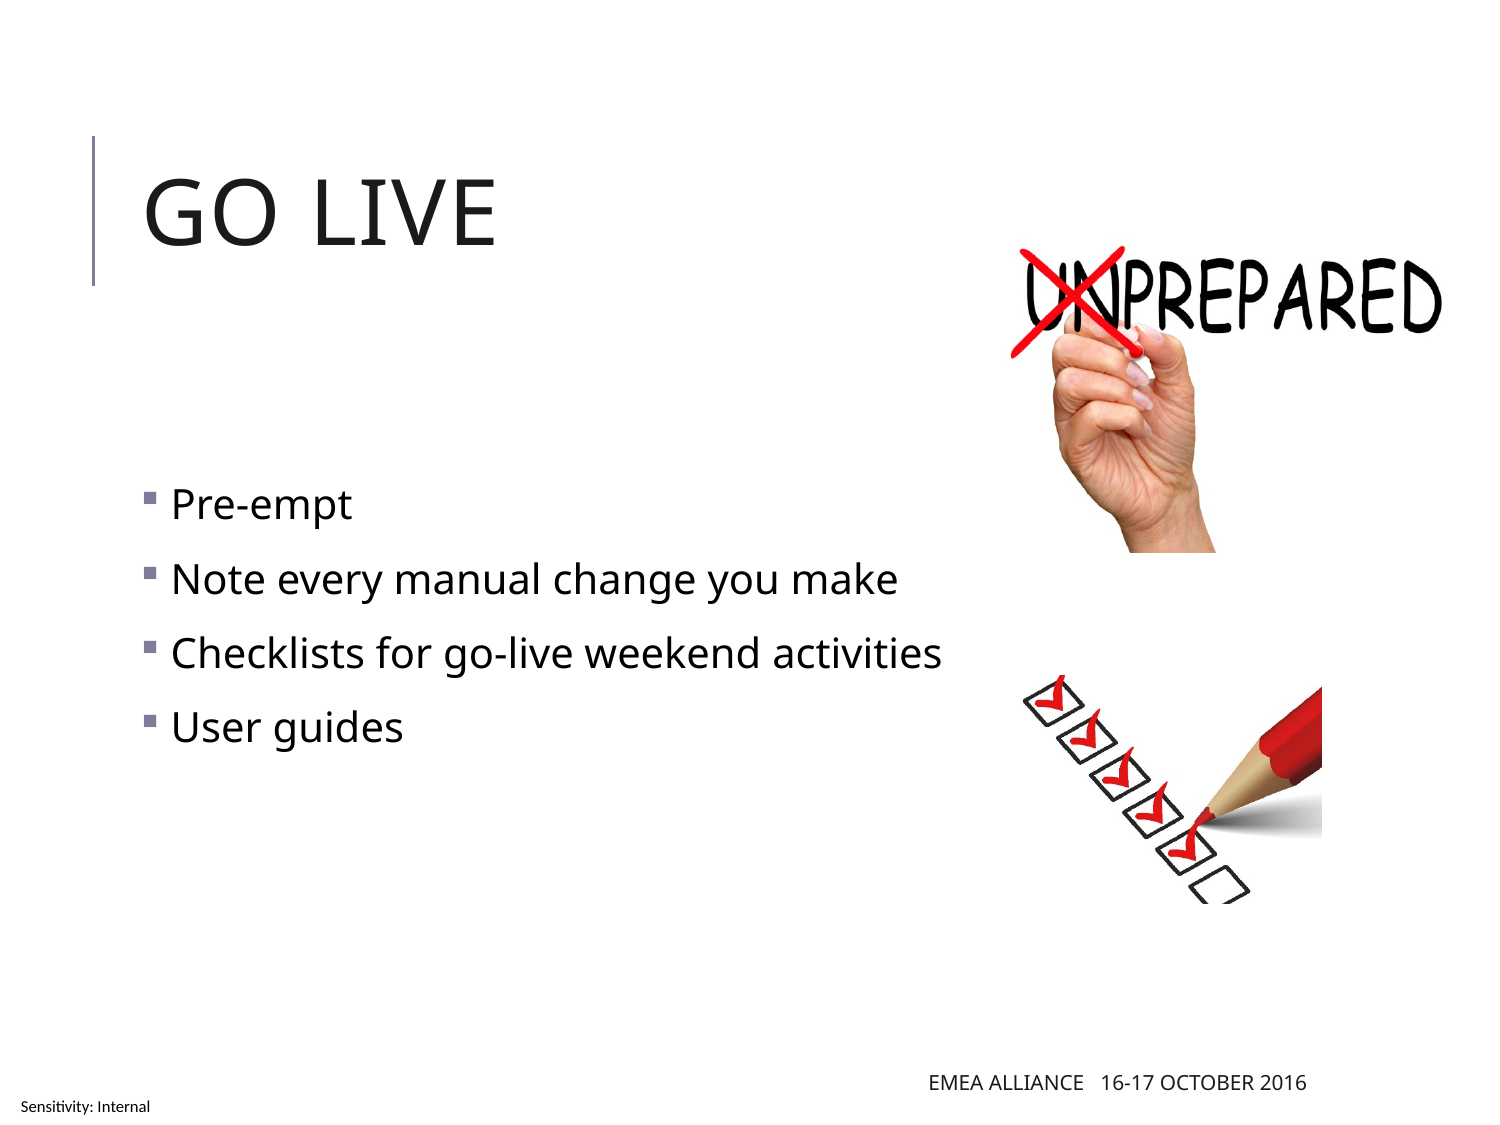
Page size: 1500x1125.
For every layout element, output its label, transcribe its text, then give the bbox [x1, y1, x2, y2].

title Go live [126, 96, 1322, 342]
picture [978, 218, 1480, 553]
picture [1013, 675, 1323, 904]
text_box Pre-empt Note every manual change you make Checklists for go-live weekend activities User guides [125, 476, 1010, 1015]
footer EMEA Alliance 16-17 October 2016 [595, 1061, 1322, 1107]
